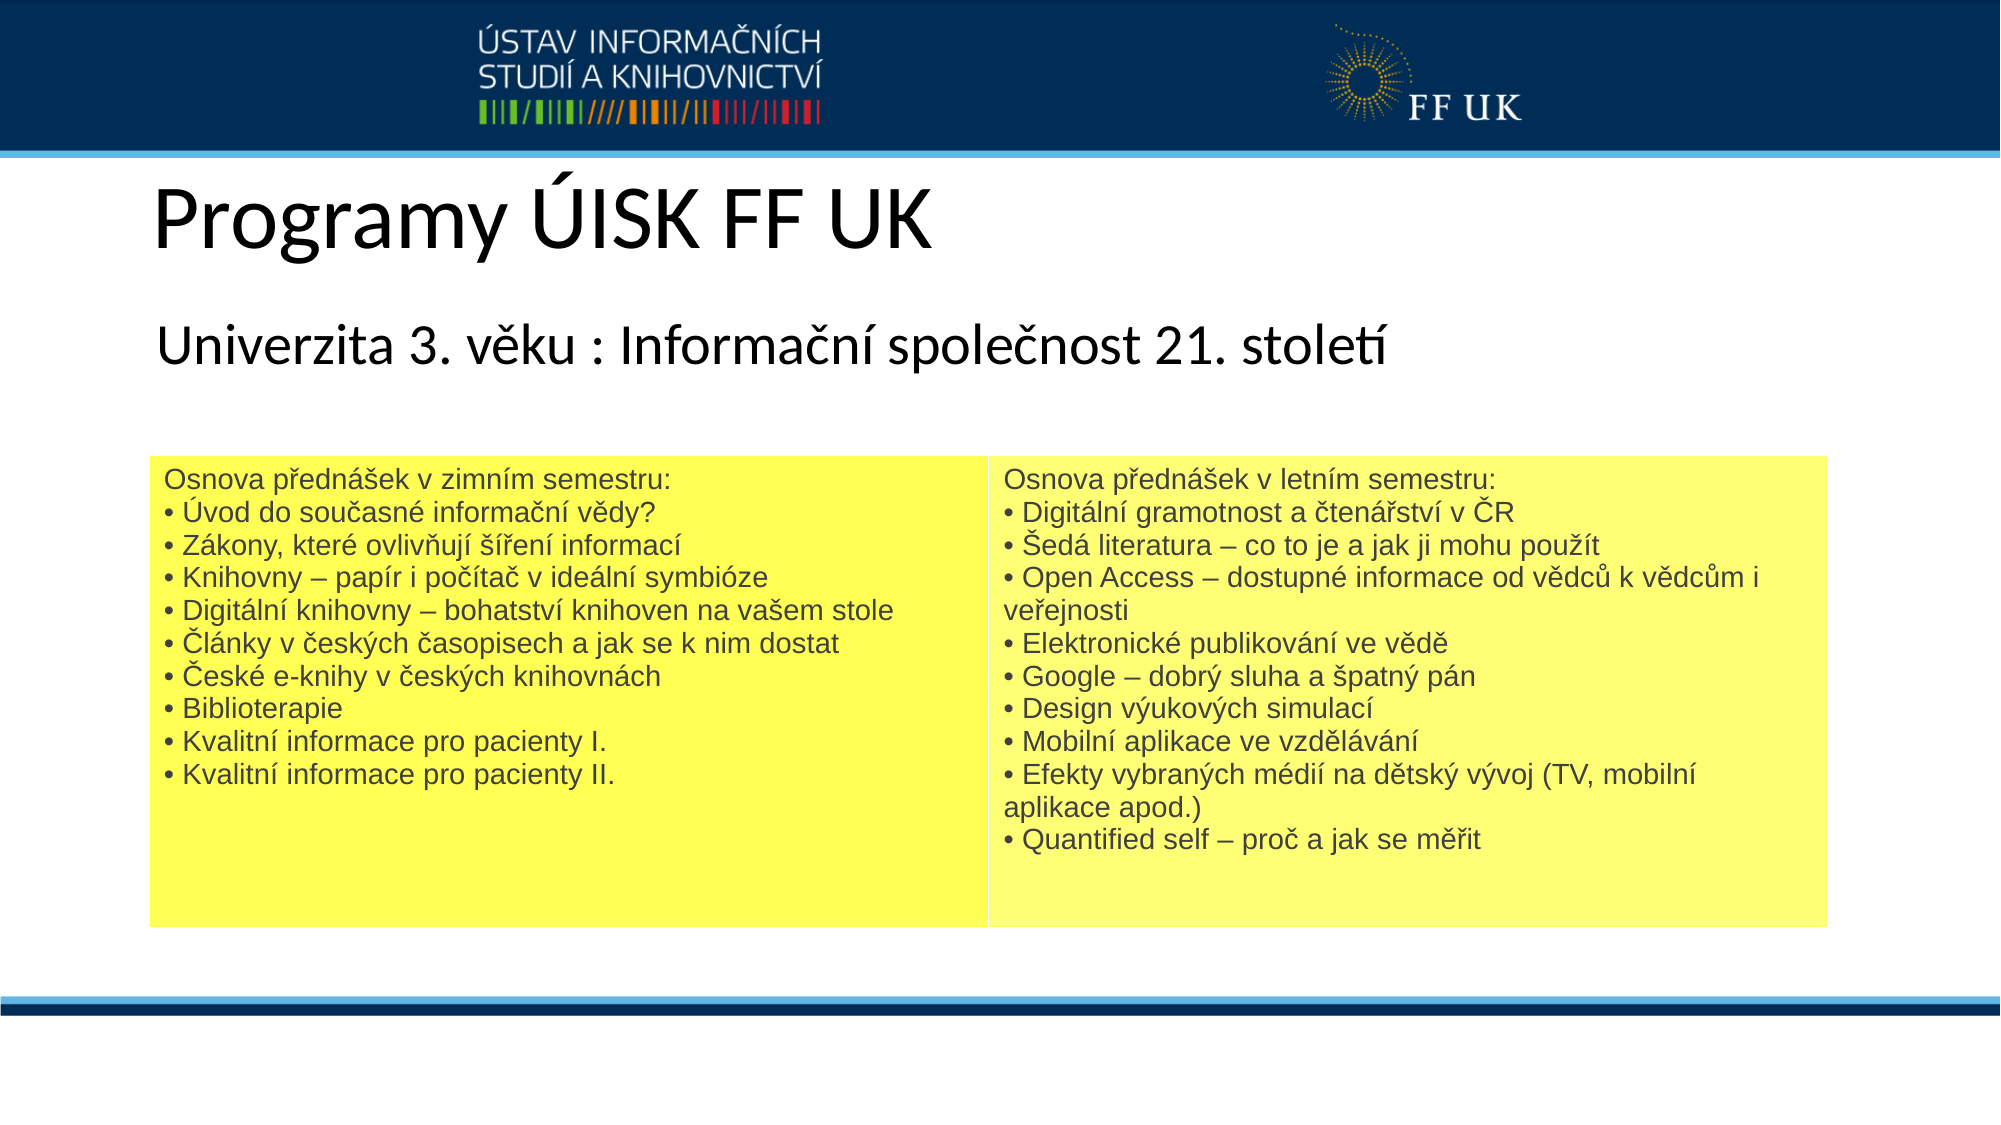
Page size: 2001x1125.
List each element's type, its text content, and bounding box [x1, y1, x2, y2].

table_header Osnova přednášek v zimním semestru: • Úvod do současné informační vědy? • Zákony, které ovlivňují šíření informací • Knihovny – papír i počítač v ideální symbióze • Digitální knihovny – bohatství knihoven na vašem stole • Články v českých časopisech a jak se k nim dostat • České e-knihy v českých knihovnách • Biblioterapie • Kvalitní informace pro pacienty I. • Kvalitní informace pro pacienty II. [150, 456, 988, 927]
table_header Osnova přednášek v letním semestru: • Digitální gramotnost a čtenářství v ČR • Šedá literatura – co to je a jak ji mohu použít • Open Access – dostupné informace od vědců k vědcům i veřejnosti • Elektronické publikování ve vědě • Google – dobrý sluha a špatný pán • Design výukových simulací • Mobilní aplikace ve vzdělávání • Efekty vybraných médií na dětský vývoj (TV, mobilní aplikace apod.) • Quantified self – proč a jak se měřit [989, 456, 1827, 927]
picture [0, 0, 2000, 158]
list Univerzita 3. věku : Informační společnost 21. století [112, 299, 1741, 394]
title Programy ÚISK FF UK [137, 169, 1863, 328]
picture [0, 996, 2000, 1017]
